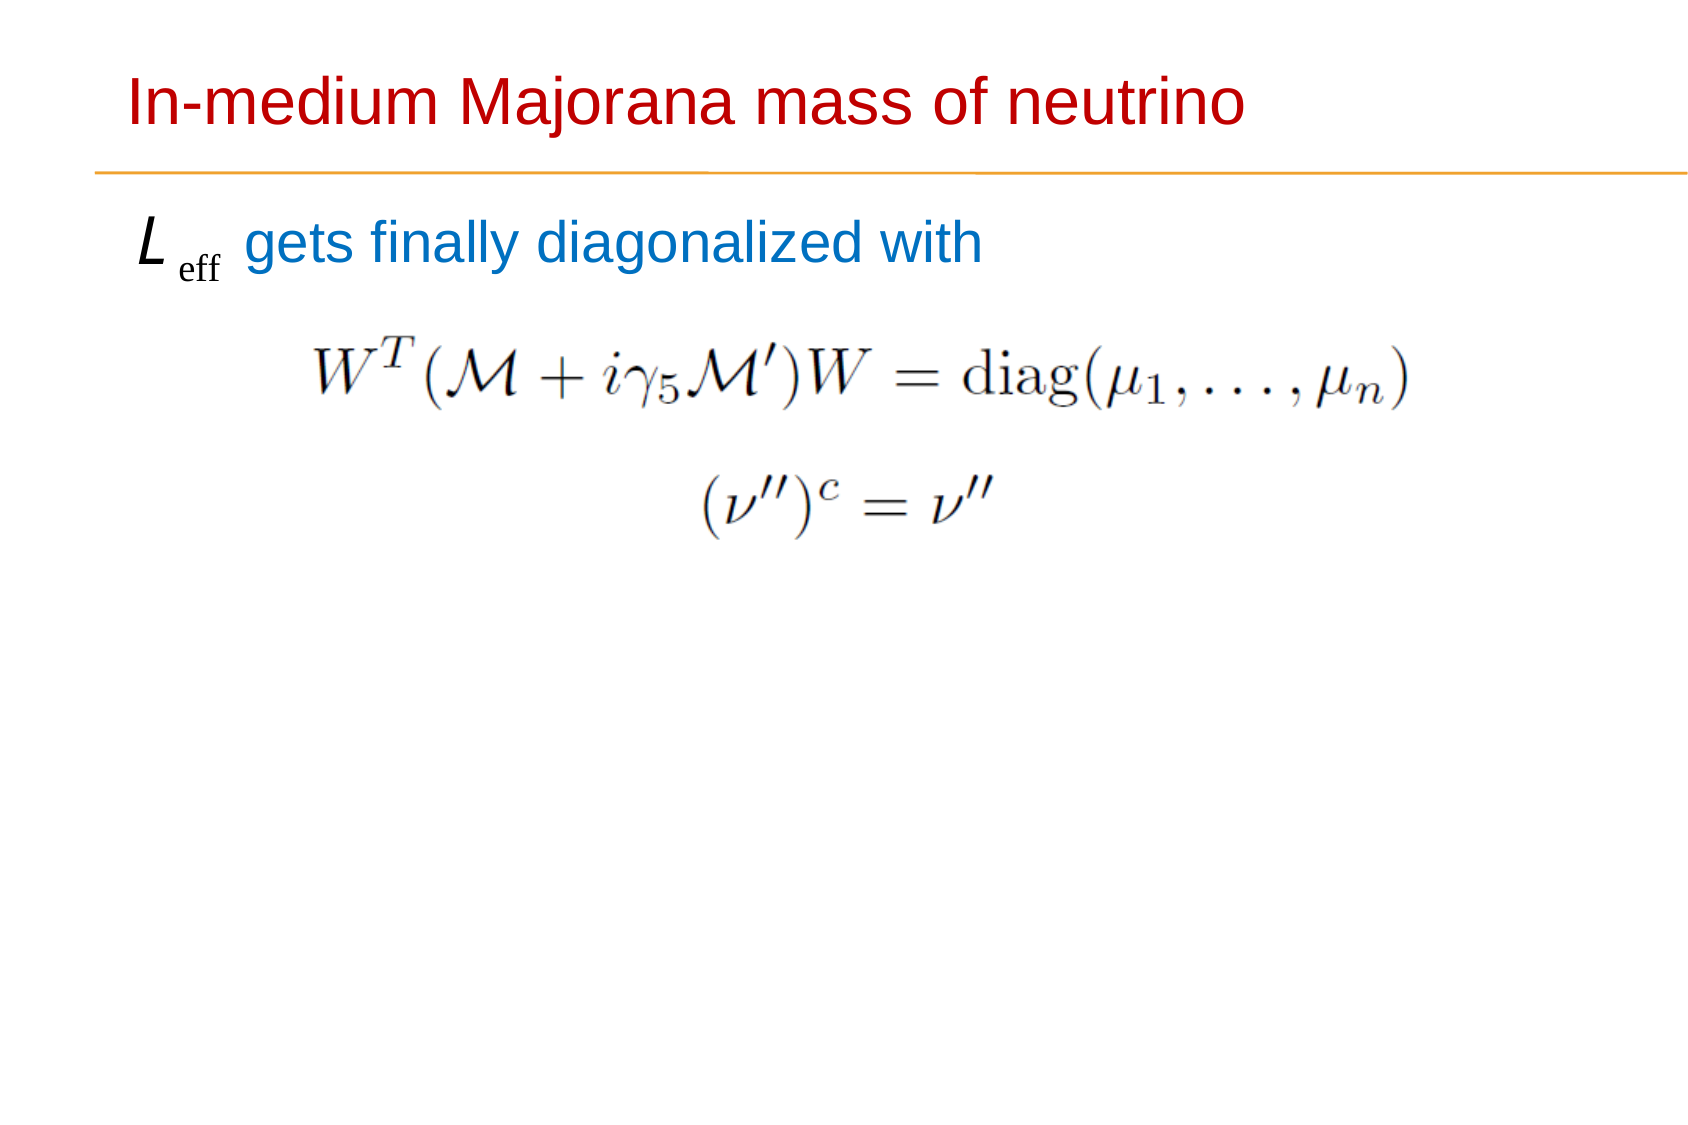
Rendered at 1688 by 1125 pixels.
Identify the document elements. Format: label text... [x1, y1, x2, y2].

text_box gets finally diagonalized with [99, 196, 1506, 281]
picture [273, 292, 1415, 445]
picture [687, 456, 1001, 551]
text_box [133, 207, 230, 288]
text_box In-medium Majorana mass of neutrino [111, 50, 1600, 145]
